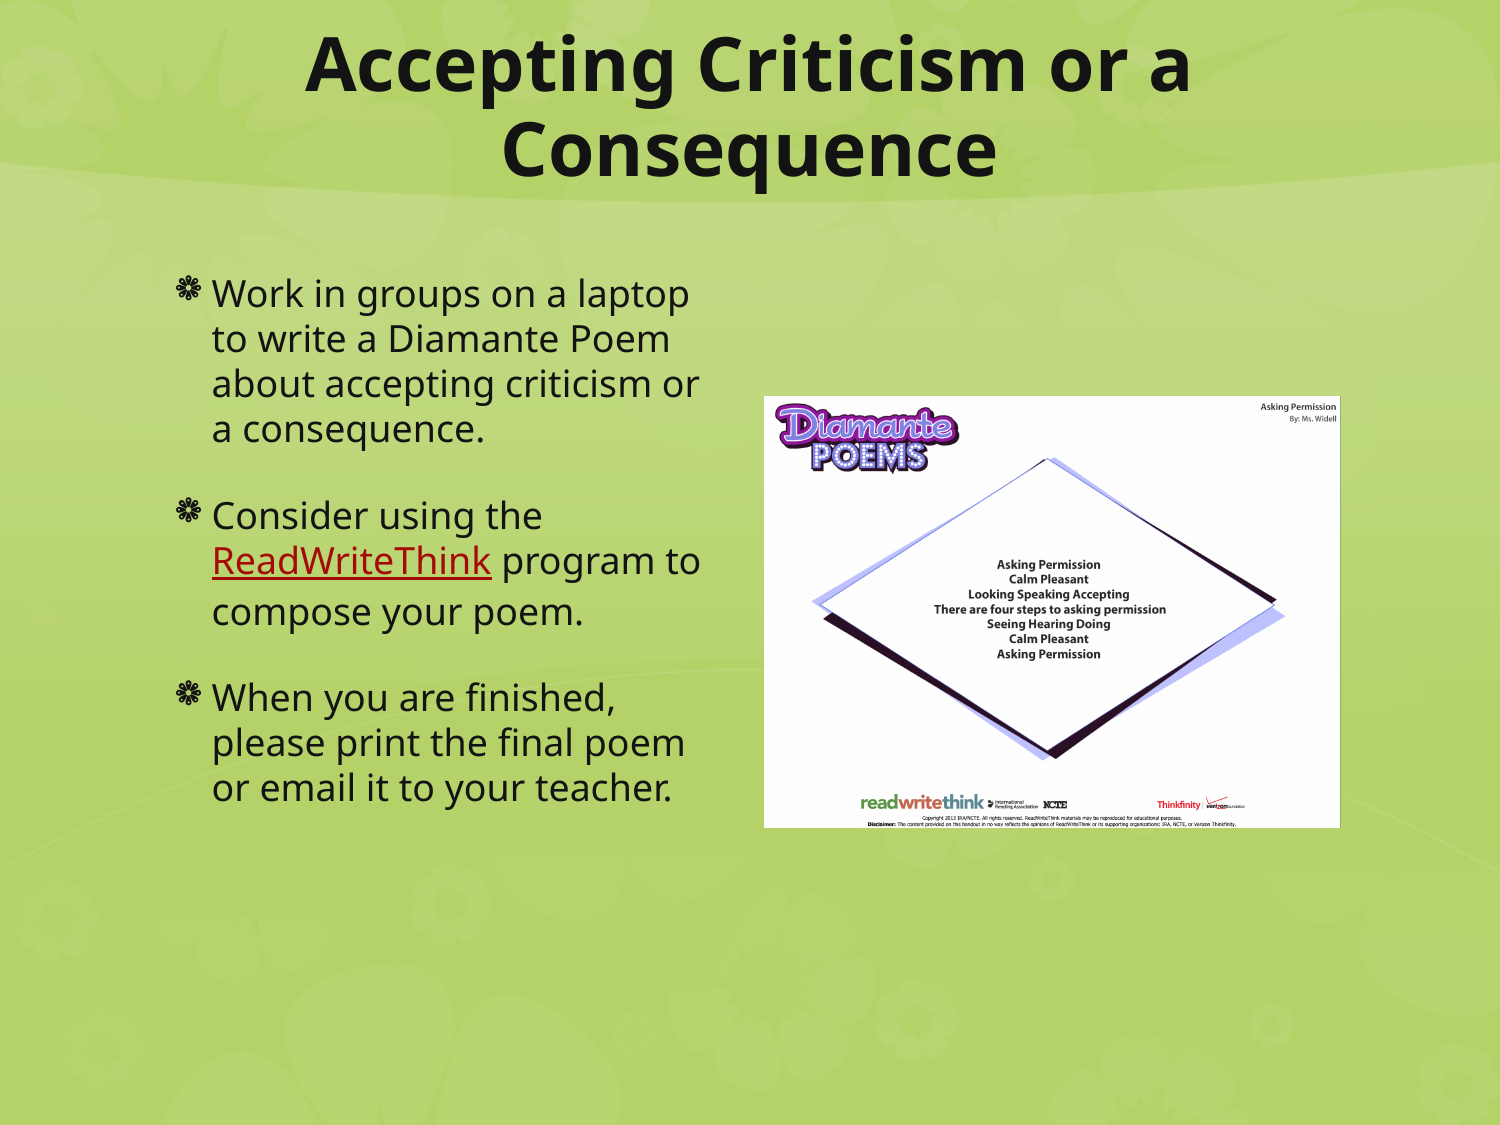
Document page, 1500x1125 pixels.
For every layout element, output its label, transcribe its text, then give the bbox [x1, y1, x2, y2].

picture [0, 0, 1500, 1125]
list Work in groups on a laptop to write a Diamante Poem about accepting criticism or a consequence. Consider using the ReadWriteThink program to compose your poem. When you are finished, please print the final poem or email it to your teacher. [158, 262, 738, 966]
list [762, 262, 1342, 967]
title Accepting Criticism or a Consequence [127, 14, 1372, 203]
